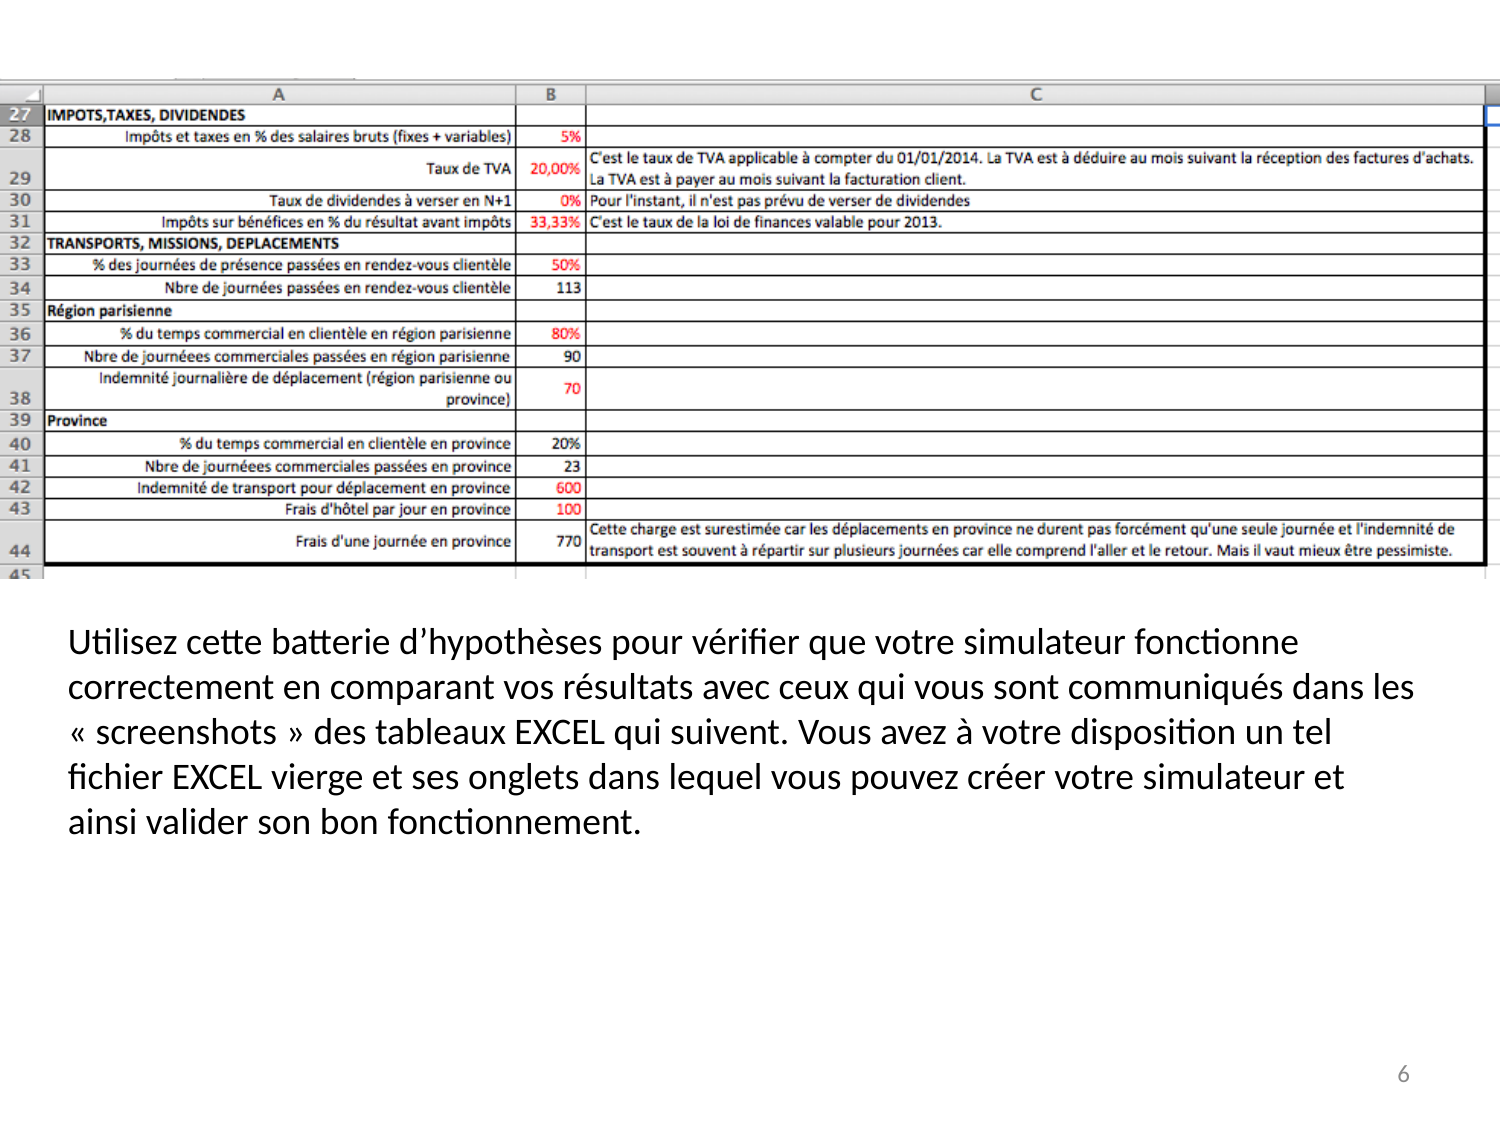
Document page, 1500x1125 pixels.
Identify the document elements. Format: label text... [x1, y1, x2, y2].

text_box Utilisez cette batterie d’hypothèses pour vérifier que votre simulateur fonctionne correctement en comparant vos résultats avec ceux qui vous sont communiqués dans les « screenshots » des tableaux EXCEL qui suivent. Vous avez à votre disposition un tel fichier EXCEL vierge et ses onglets dans lequel vous pouvez créer votre simulateur et ainsi valider son bon fonctionnement. [53, 609, 1436, 850]
slide_number 6 [1074, 1042, 1425, 1103]
picture [0, 77, 1500, 579]
